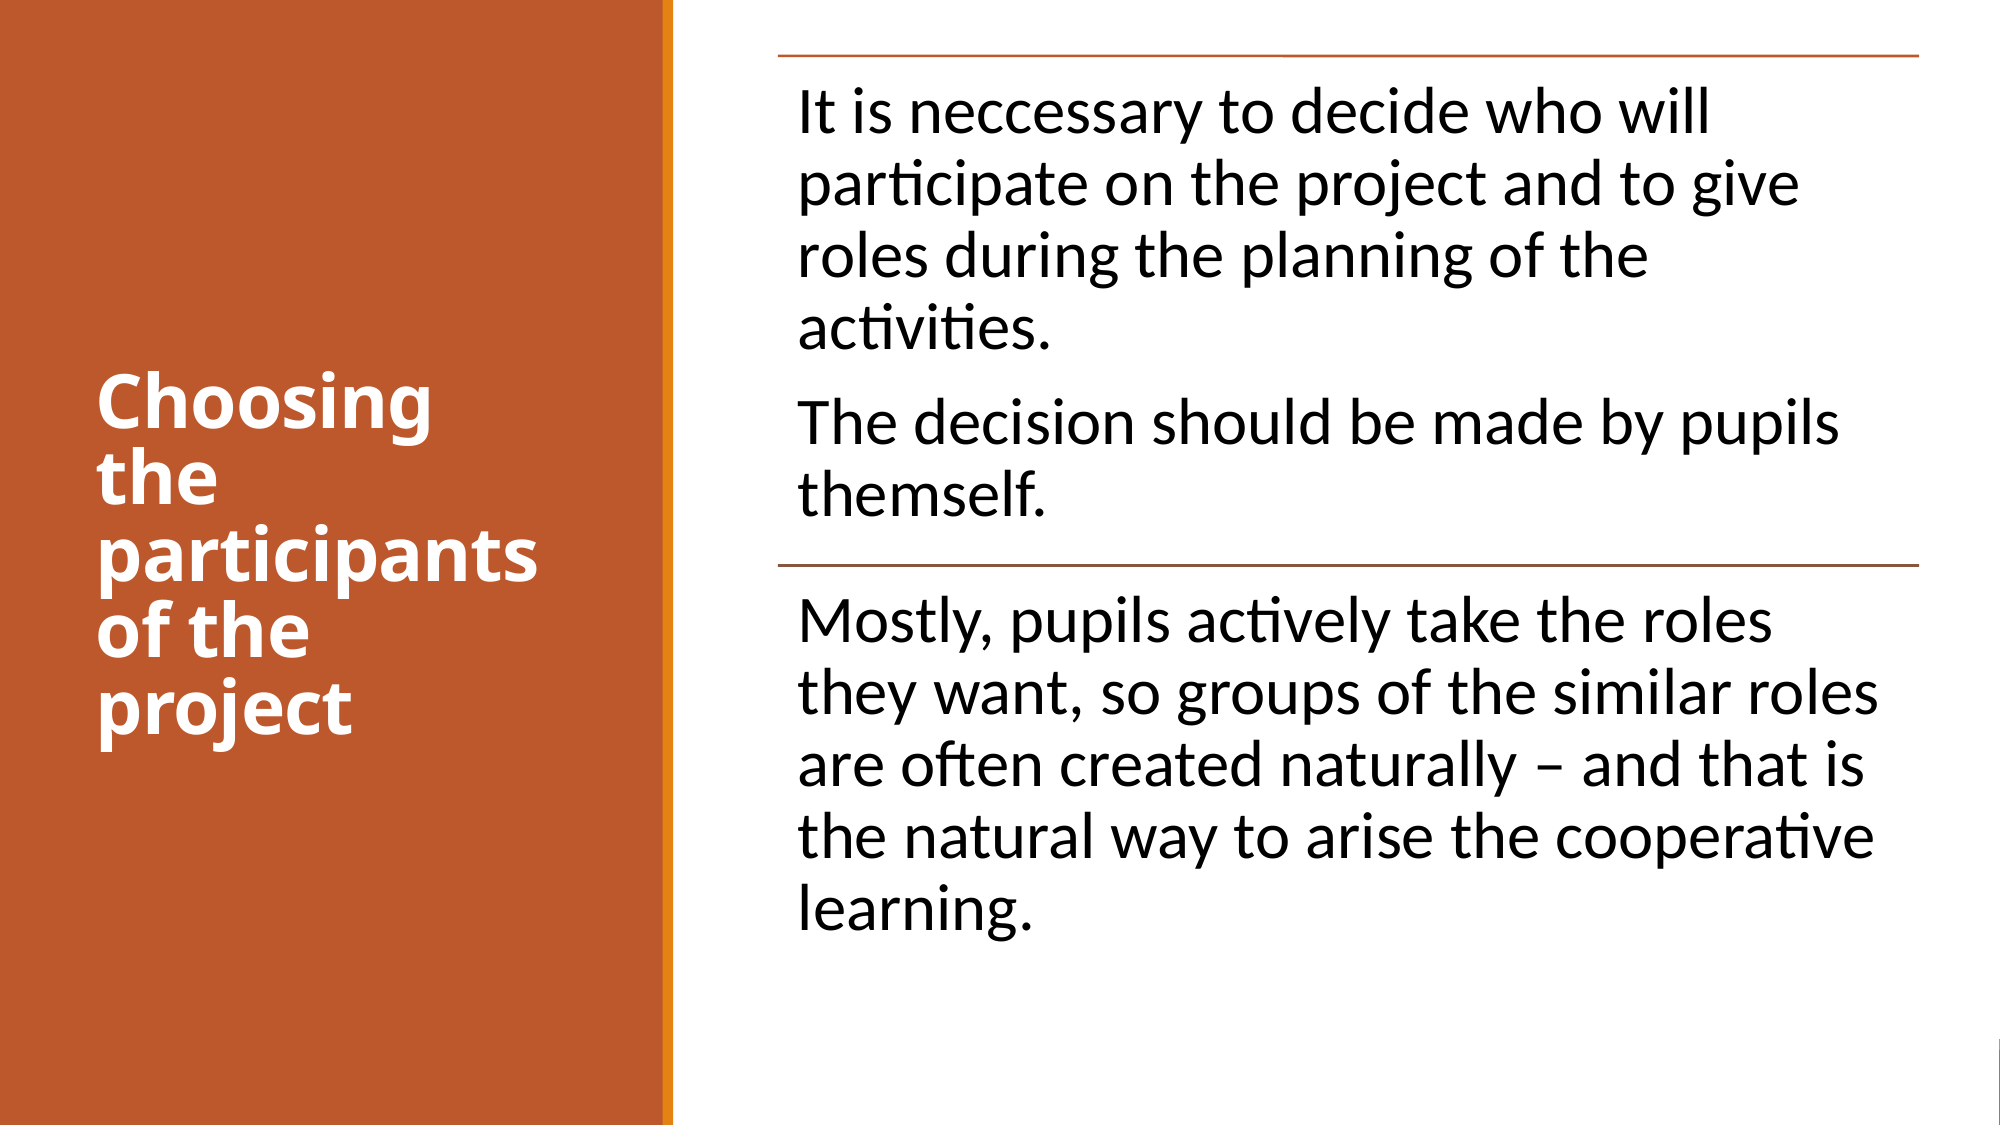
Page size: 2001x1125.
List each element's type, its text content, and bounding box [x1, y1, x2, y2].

text_box [674, 0, 2000, 1125]
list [777, 55, 1920, 1076]
text_box [0, 0, 661, 1125]
title Choosing the participants of the project [80, 84, 587, 1032]
text_box [661, 0, 674, 1125]
